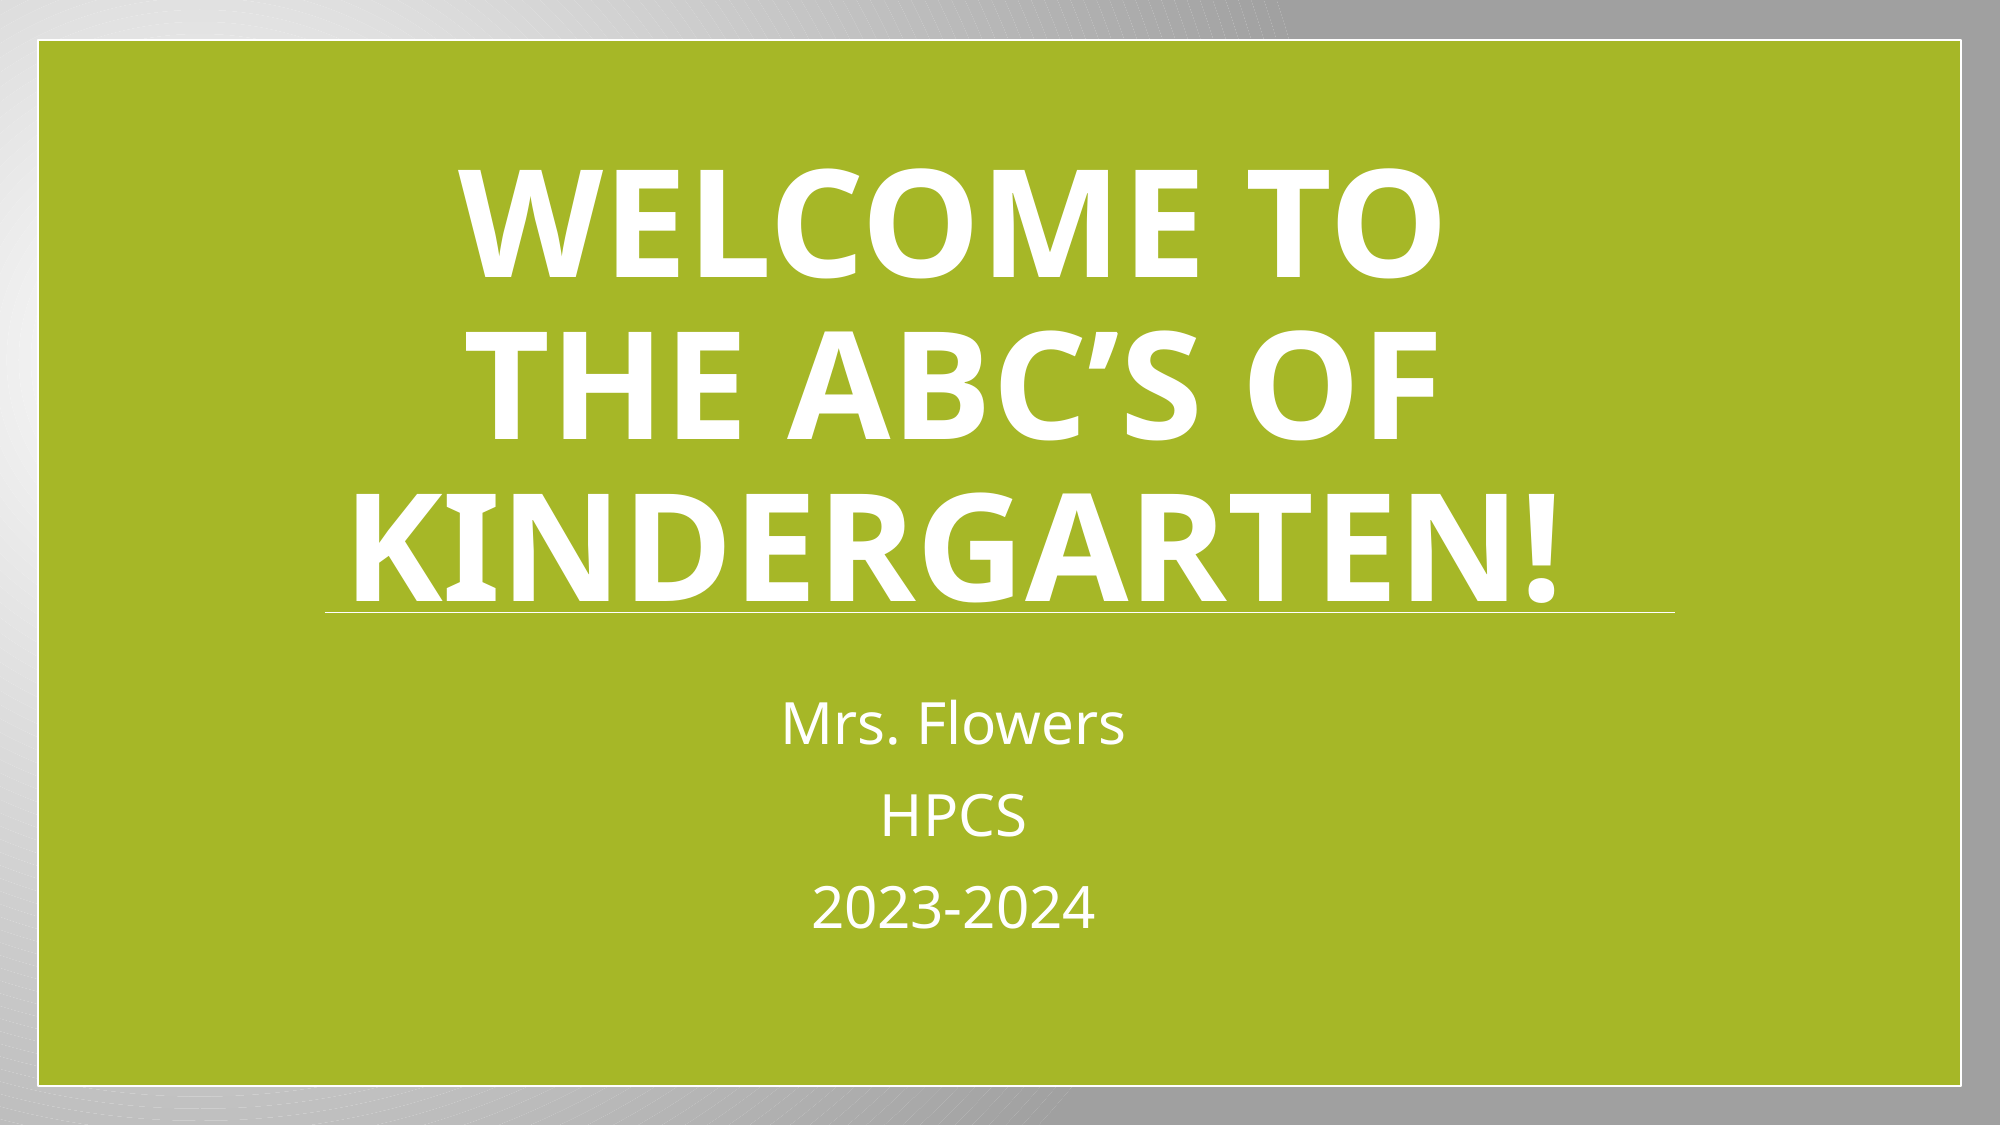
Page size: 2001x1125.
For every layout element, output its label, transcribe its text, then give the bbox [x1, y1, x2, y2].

subtitle Mrs. Flowers HPCS 2023-2024 [381, 686, 1526, 987]
title Welcome to the ABC’s of Kindergarten! [286, 95, 1621, 642]
